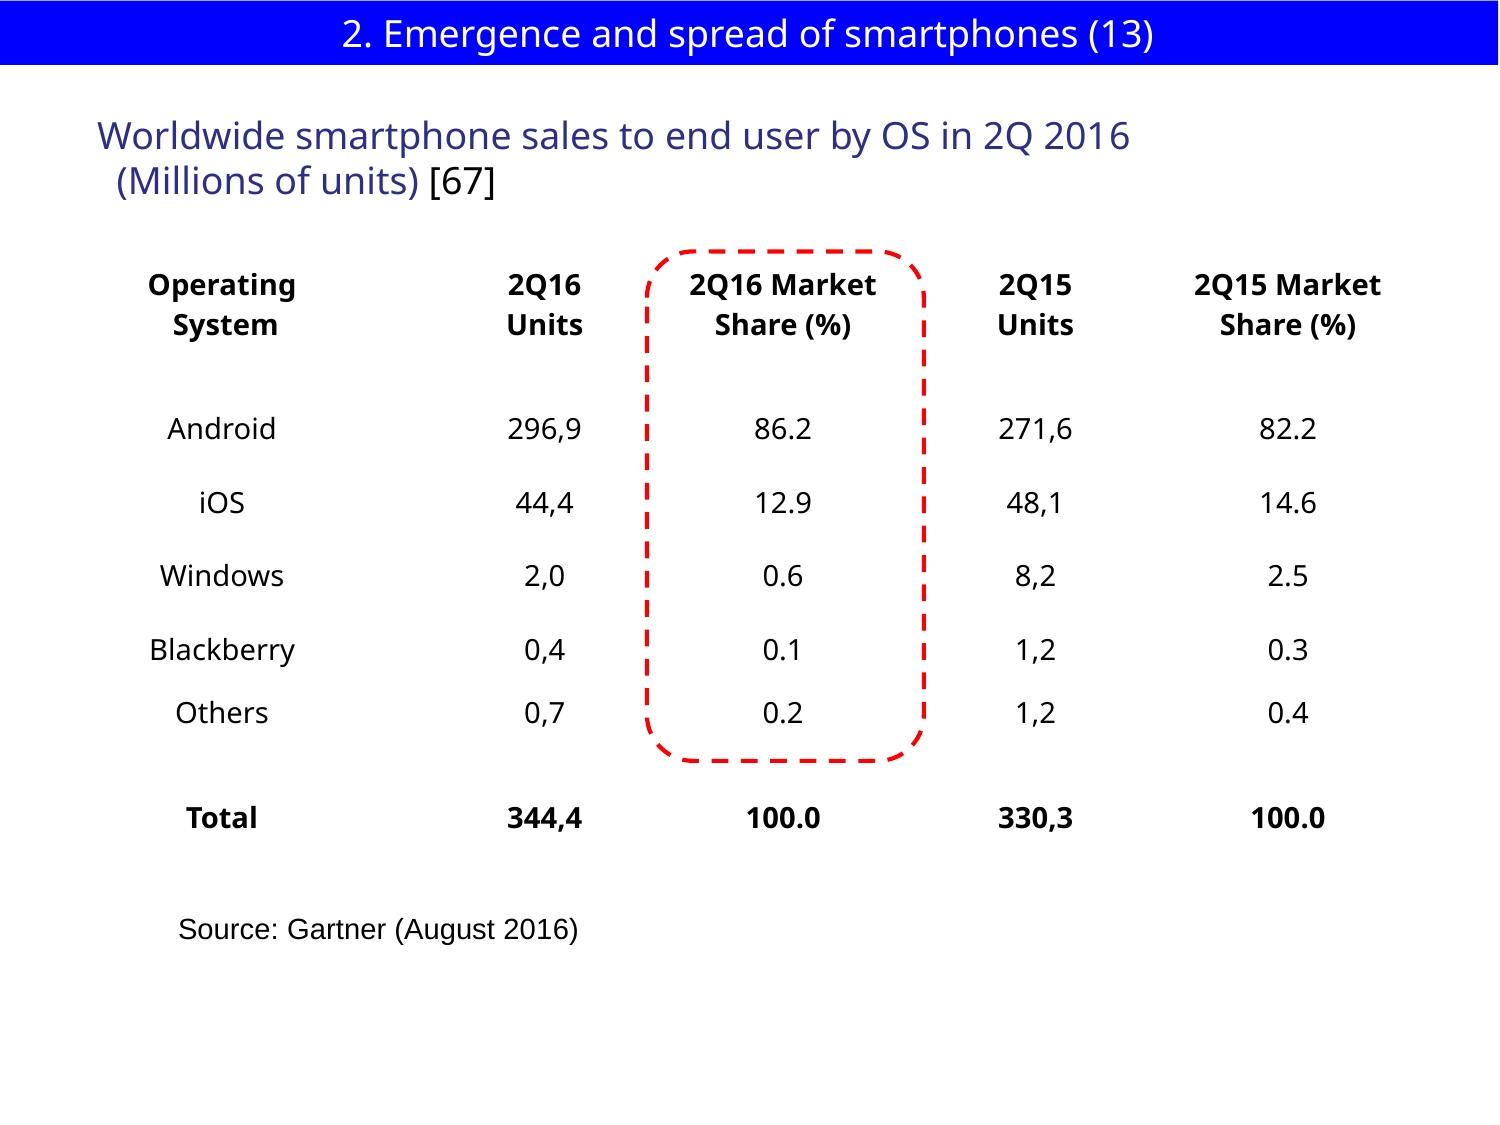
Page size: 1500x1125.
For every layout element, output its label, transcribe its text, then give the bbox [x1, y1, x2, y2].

table_header Operating System [12, 224, 433, 384]
table_cell 0,7 [433, 681, 656, 744]
table_cell 44,4 [433, 472, 646, 533]
table_cell 271,6 [924, 384, 1162, 472]
table_cell 296,9 [433, 384, 646, 472]
table_cell Blackberry [12, 617, 433, 681]
table_cell Windows [12, 533, 433, 617]
table_header 2Q16 Units [433, 224, 657, 384]
table_header 2Q15 Units [909, 224, 1162, 384]
text_box Source: Gartner (August 2016) [163, 903, 603, 953]
table_cell 330,3 [909, 744, 1162, 850]
table_cell 100.0 [1162, 744, 1414, 850]
text_box [644, 249, 926, 763]
title 2. Emergence and spread of smartphones (13) [0, 0, 1499, 65]
table_cell 14.6 [1162, 472, 1414, 533]
table_header 2Q15 Market Share (%) [1162, 224, 1414, 384]
table_cell 100.0 [657, 748, 909, 850]
table_cell 8,2 [924, 533, 1162, 617]
table_cell 82.2 [1162, 384, 1414, 472]
table_cell 2,0 [433, 533, 646, 617]
text_box Worldwide smartphone sales to end user by OS in 2Q 2016 (Millions of units) [67] [82, 104, 1146, 210]
table_cell 1,2 [917, 681, 1162, 744]
table_cell 344,4 [433, 744, 657, 850]
table_cell Total [12, 744, 433, 850]
table_cell Android [12, 384, 433, 472]
table_cell 48,1 [924, 472, 1162, 533]
table_cell 0.3 [1162, 617, 1414, 681]
table_cell 2.5 [1162, 533, 1414, 617]
table_cell 0.4 [1162, 681, 1414, 744]
table_cell 0,4 [433, 617, 646, 681]
table_cell 1,2 [924, 617, 1162, 681]
table_header 2Q16 Market Share (%) [657, 224, 909, 264]
table_cell iOS [12, 472, 433, 533]
table_cell Others [12, 681, 433, 744]
